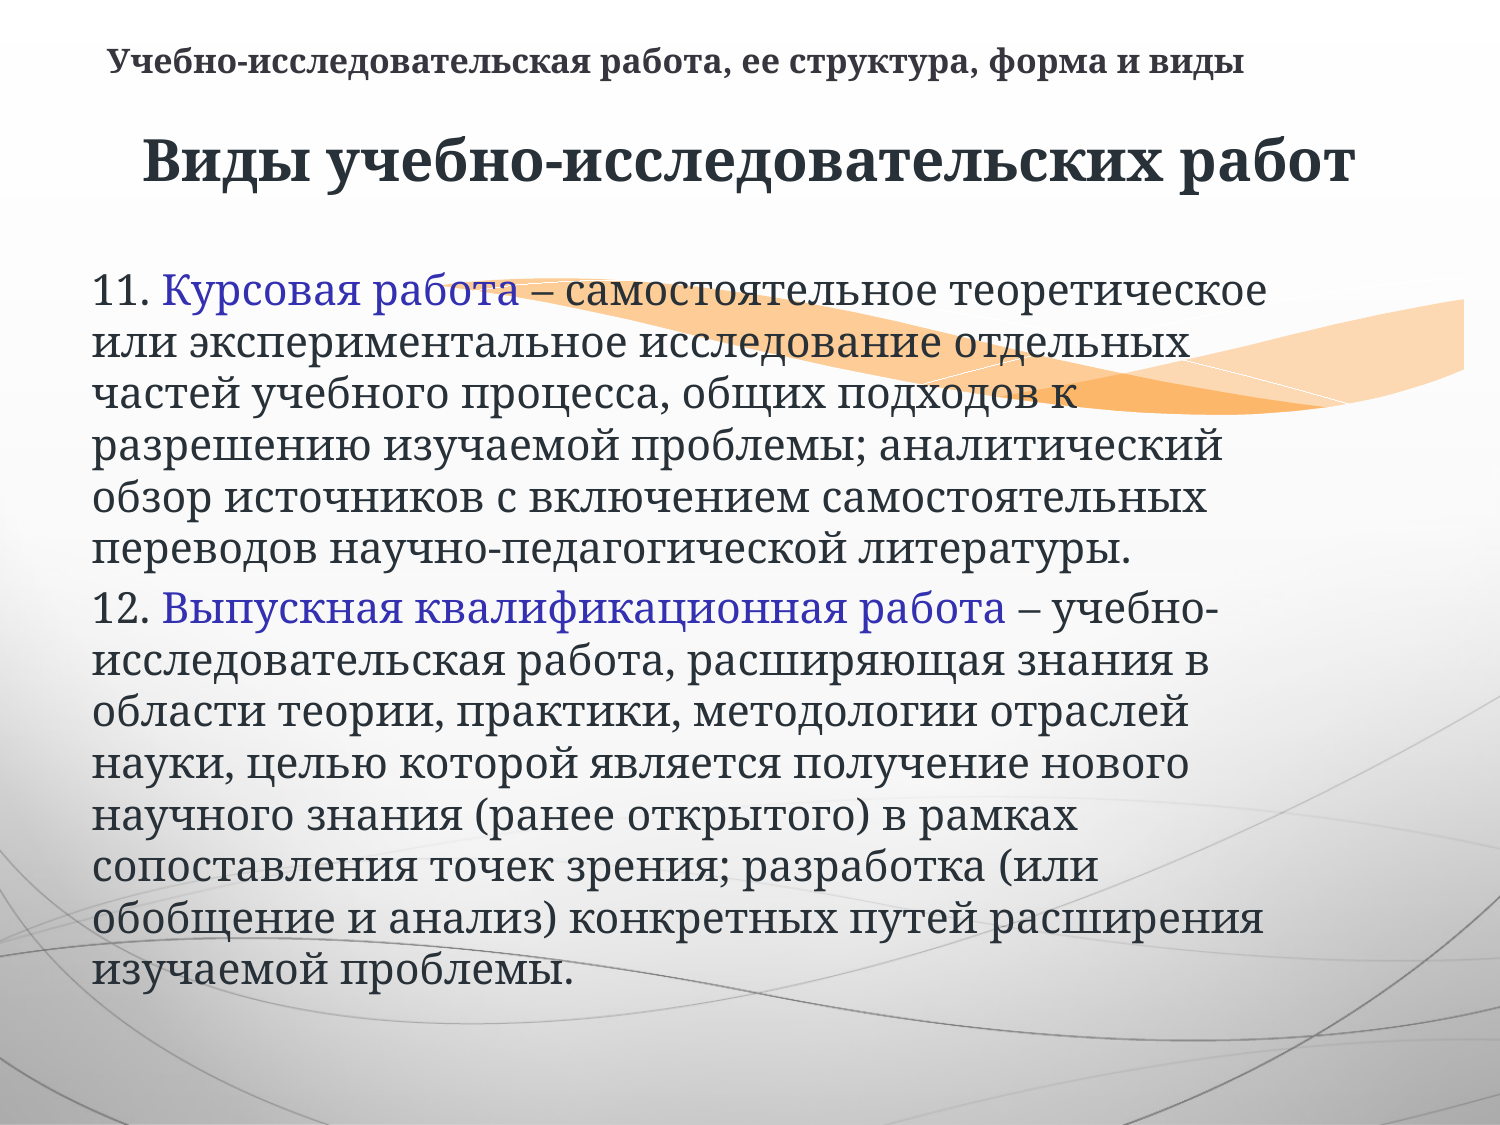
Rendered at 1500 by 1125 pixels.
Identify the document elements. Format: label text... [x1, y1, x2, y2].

title Виды учебно-исследовательских работ [75, 55, 1425, 261]
list 11. Курсовая работа – самостоятельное теоретическое или экспериментальное исследование отдельных частей учебного процесса, общих подходов к разрешению изучаемой проблемы; аналитический обзор источников с включением самостоятельных переводов научно-педагогической литературы. 12. Выпускная квалификационная работа – учебно-исследовательская работа, расширяющая знания в области теории, практики, методологии отраслей науки, целью которой является получение нового научного знания (ранее открытого) в рамках сопоставления точек зрения; разработка (или обобщение и анализ) конкретных путей расширения изучаемой проблемы. [76, 261, 1359, 1005]
text_box Учебно-исследовательская работа, ее структура, форма и виды [5, 19, 1355, 101]
